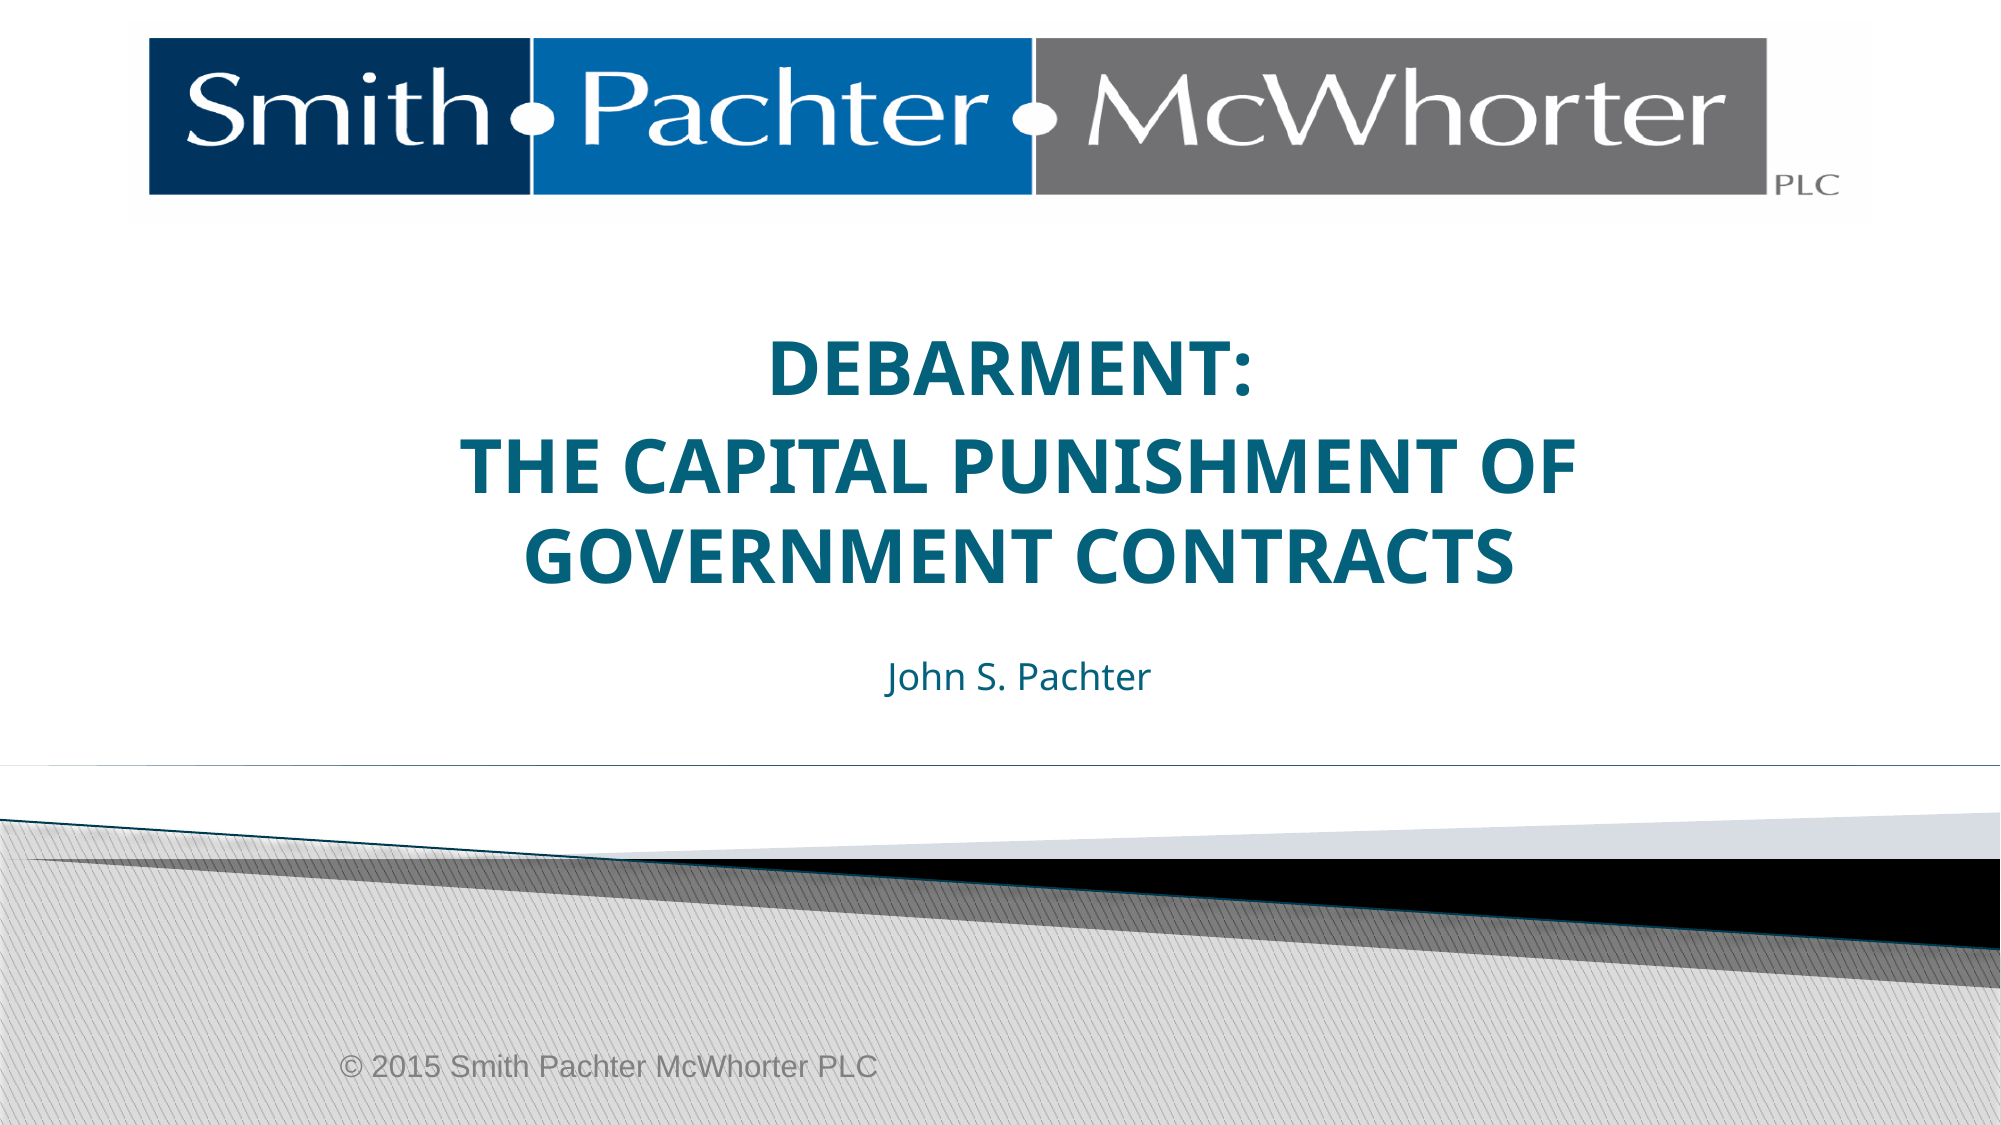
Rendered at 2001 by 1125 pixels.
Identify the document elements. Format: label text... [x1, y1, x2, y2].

picture [7, 859, 2000, 989]
text_box © 2015 Smith Pachter McWhorter PLC [324, 1039, 1050, 1092]
picture [127, 19, 1872, 225]
text_box Debarment: The Capital Punishment of Government Contracts John S. Pachter [424, 312, 1625, 537]
